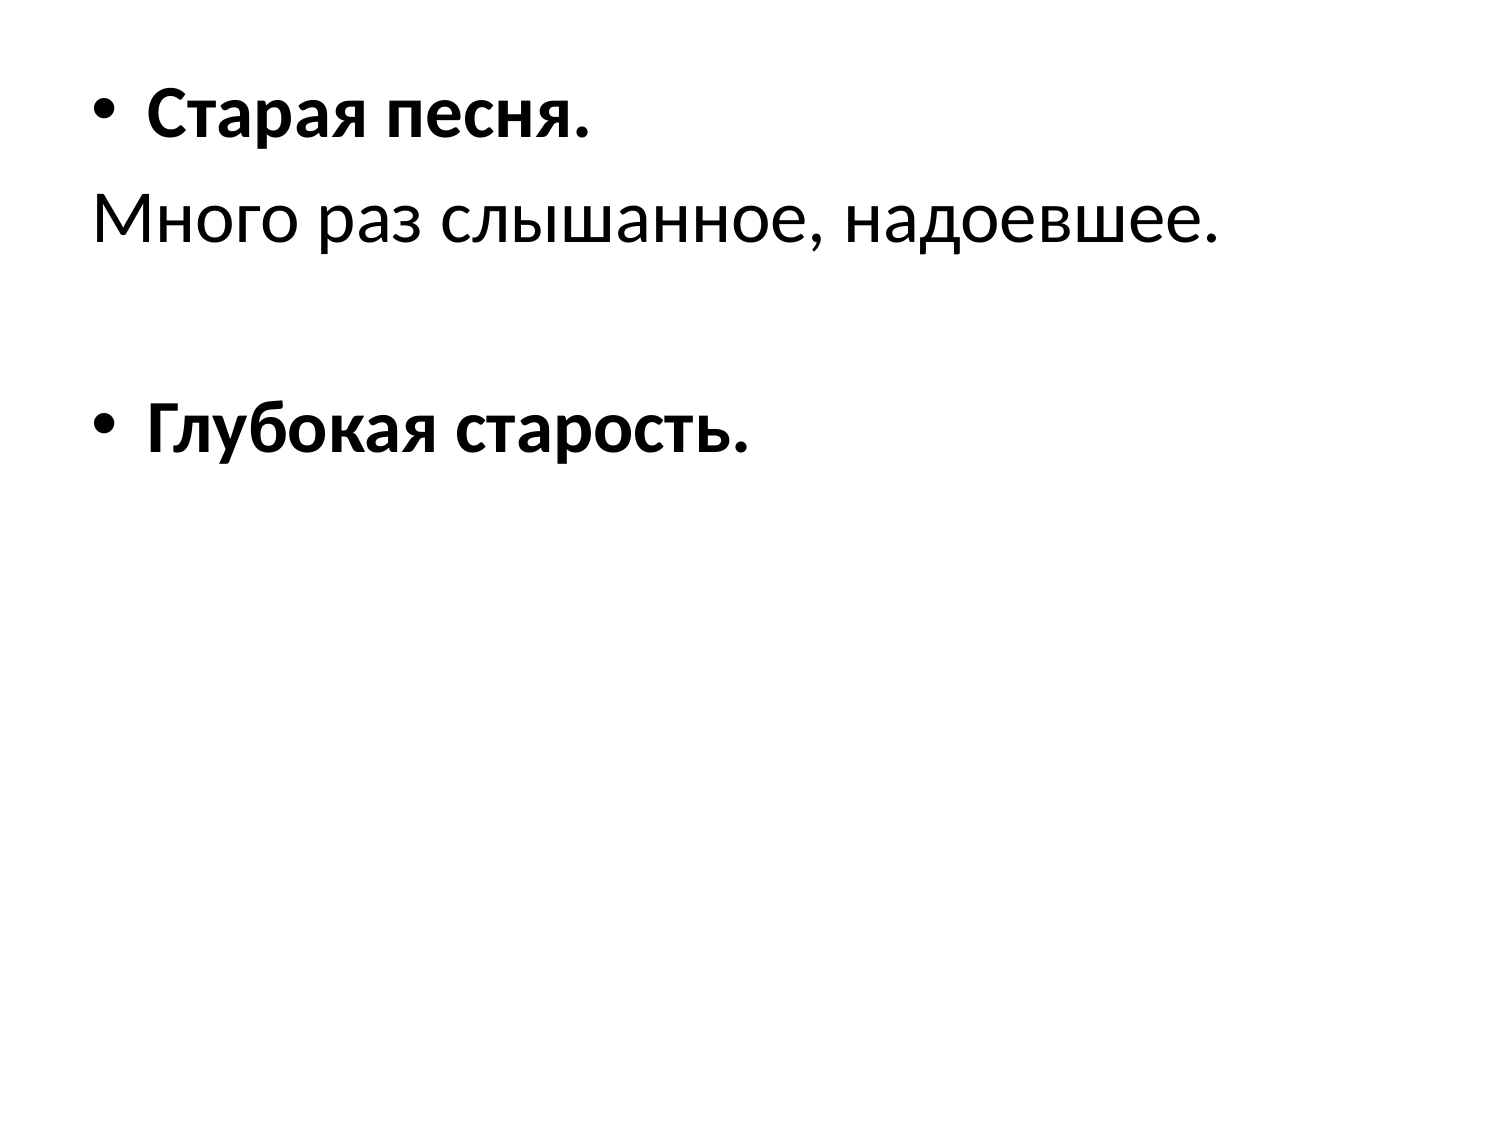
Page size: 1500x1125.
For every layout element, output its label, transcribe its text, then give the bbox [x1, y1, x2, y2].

list Старая песня. Много раз слышанное, надоевшее. Глубокая старость. [76, 54, 1437, 1017]
